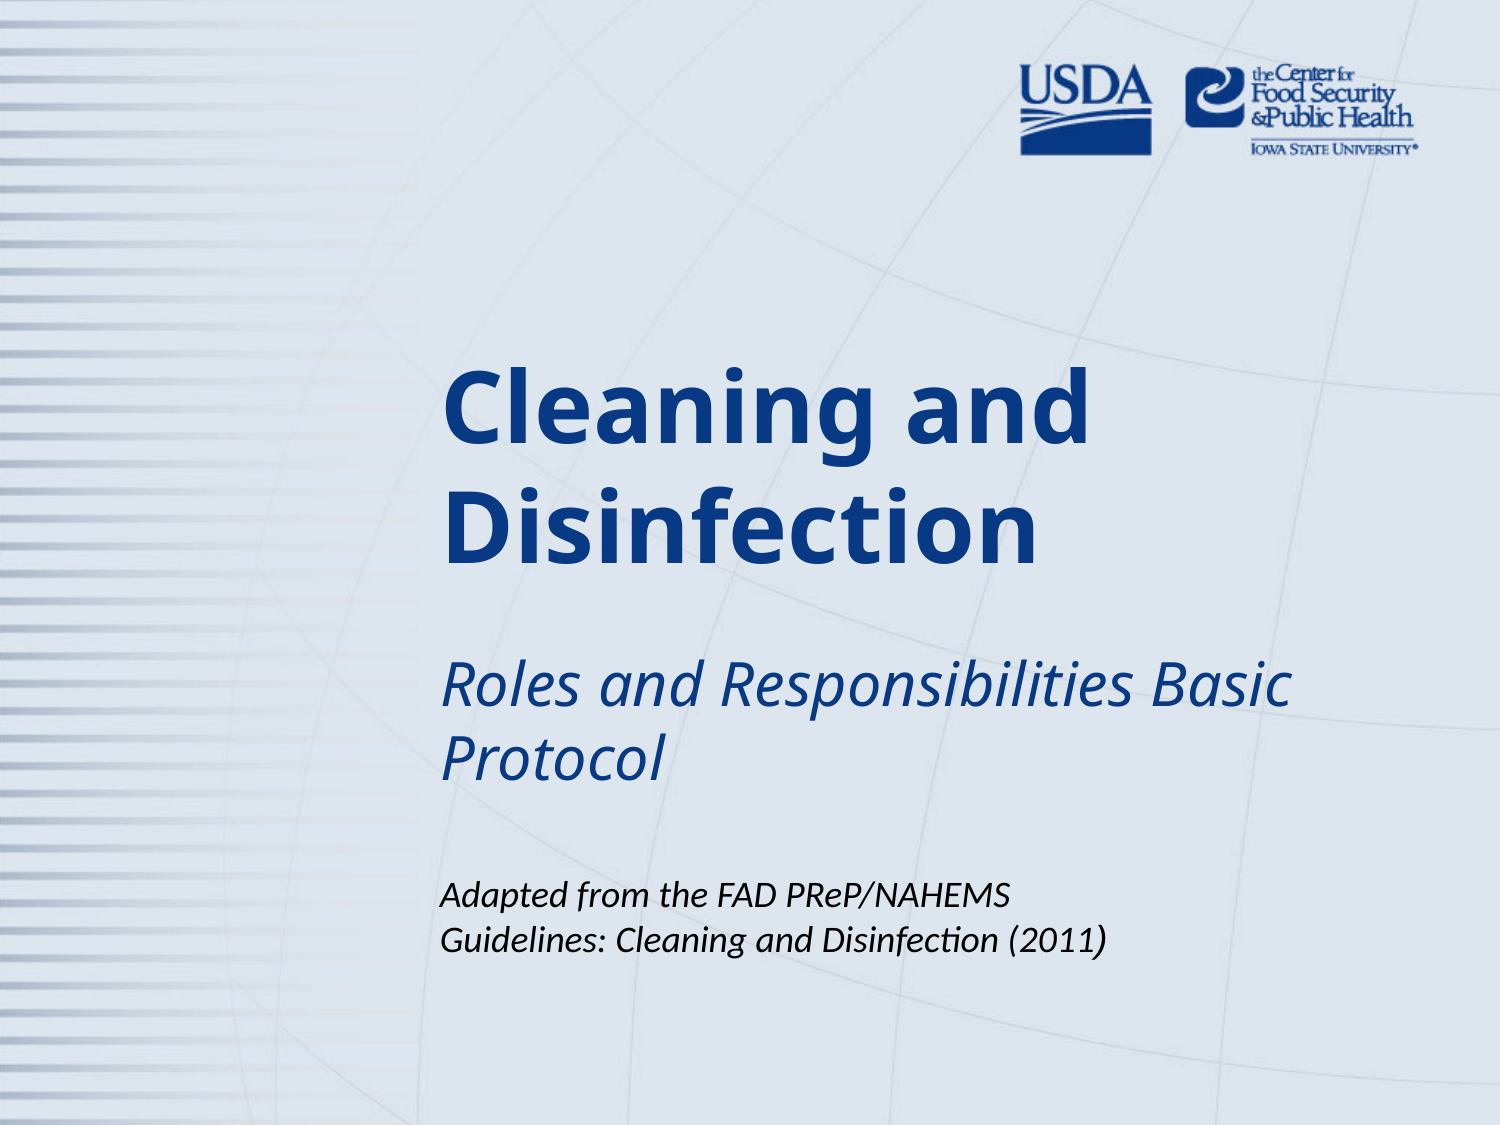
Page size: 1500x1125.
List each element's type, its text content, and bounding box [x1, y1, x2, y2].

text_box Adapted from the FAD PReP/NAHEMS Guidelines: Cleaning and Disinfection (2011) [424, 862, 1388, 968]
subtitle Roles and Responsibilities Basic Protocol [425, 637, 1388, 800]
picture [0, 0, 1500, 1125]
title Cleaning and Disinfection [425, 349, 1388, 591]
